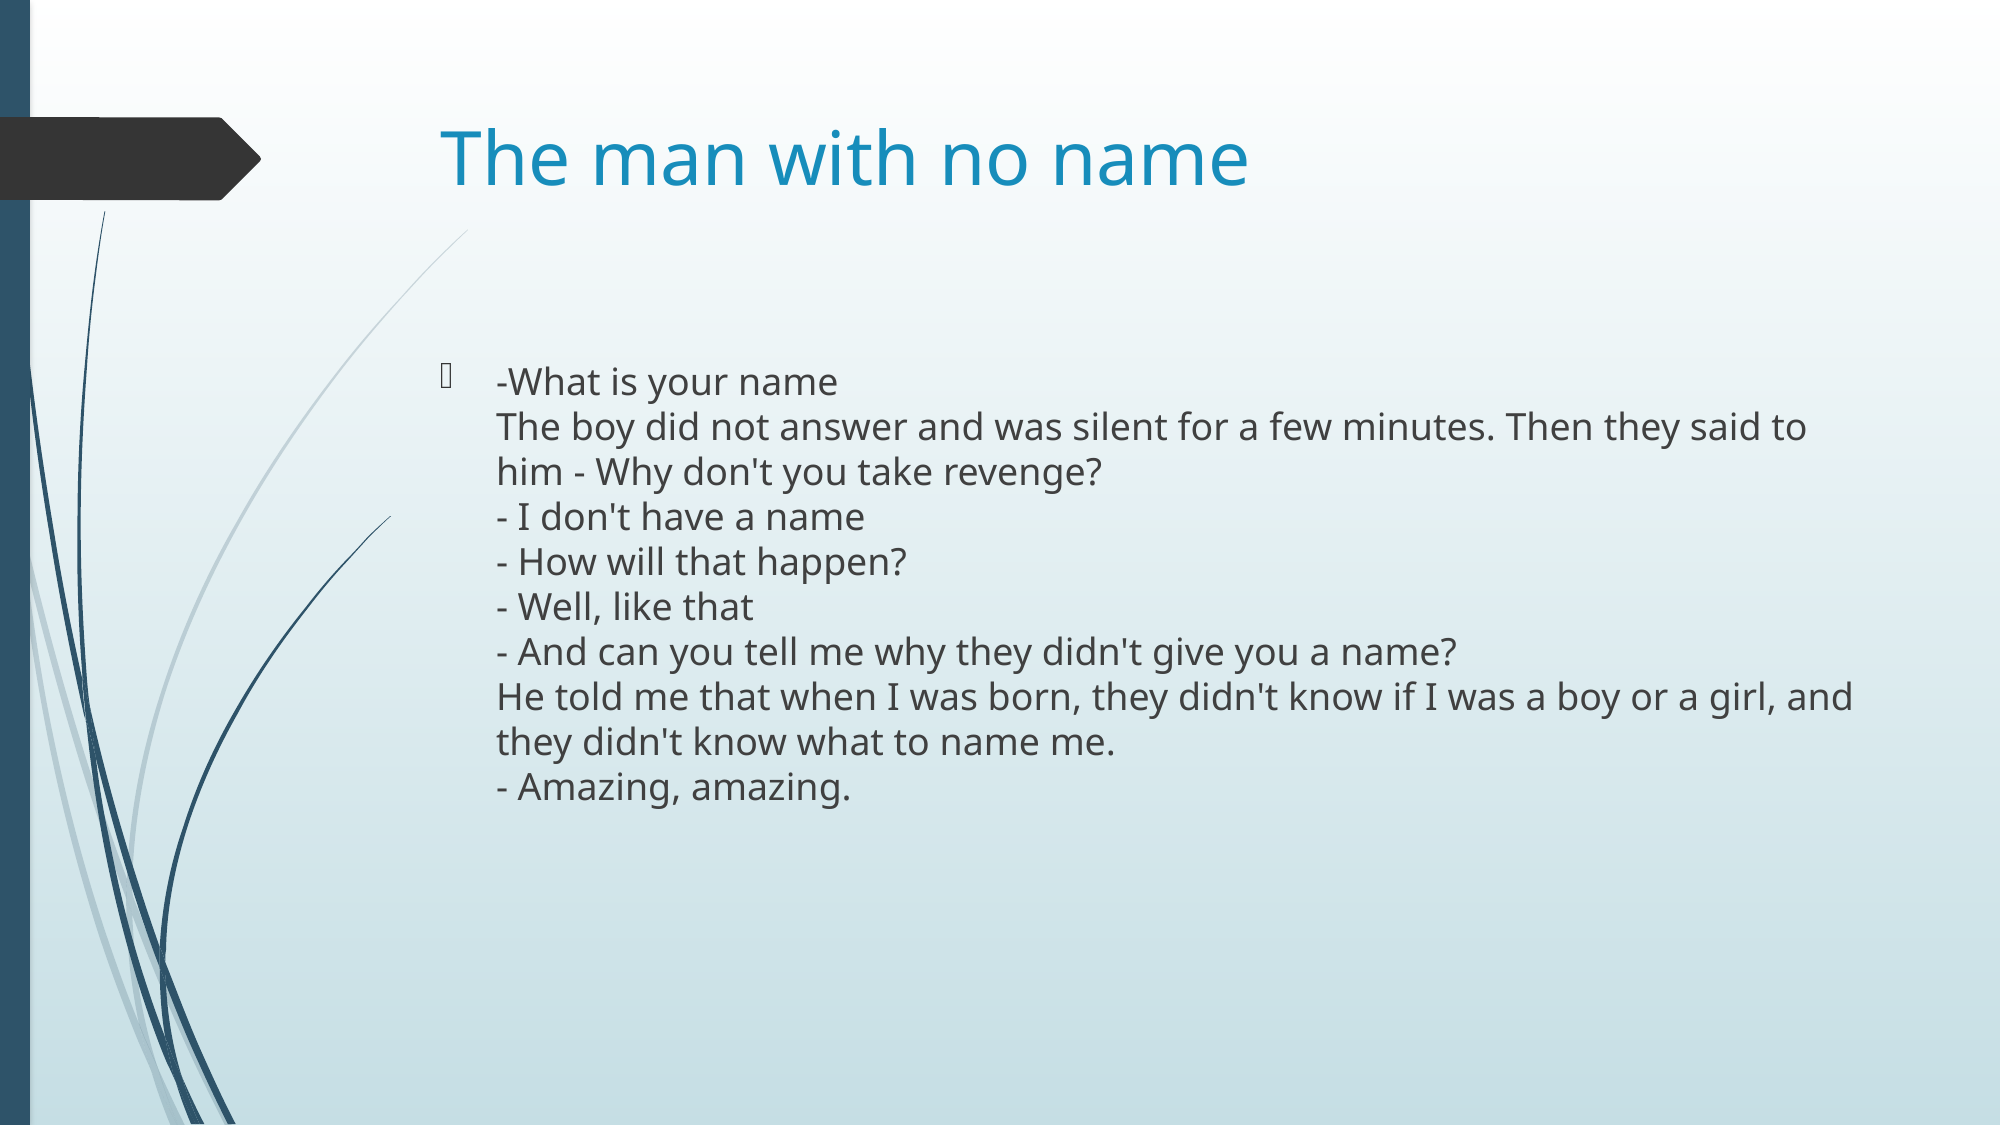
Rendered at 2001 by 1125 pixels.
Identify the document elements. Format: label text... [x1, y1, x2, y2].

title The man with no name [425, 102, 1888, 313]
list -What is your name The boy did not answer and was silent for a few minutes. Then they said to him - Why don't you take revenge? - I don't have a name - How will that happen? - Well, like that - And can you tell me why they didn't give you a name? He told me that when I was born, they didn't know if I was a boy or a girl, and they didn't know what to name me. - Amazing, amazing. [424, 350, 1888, 970]
